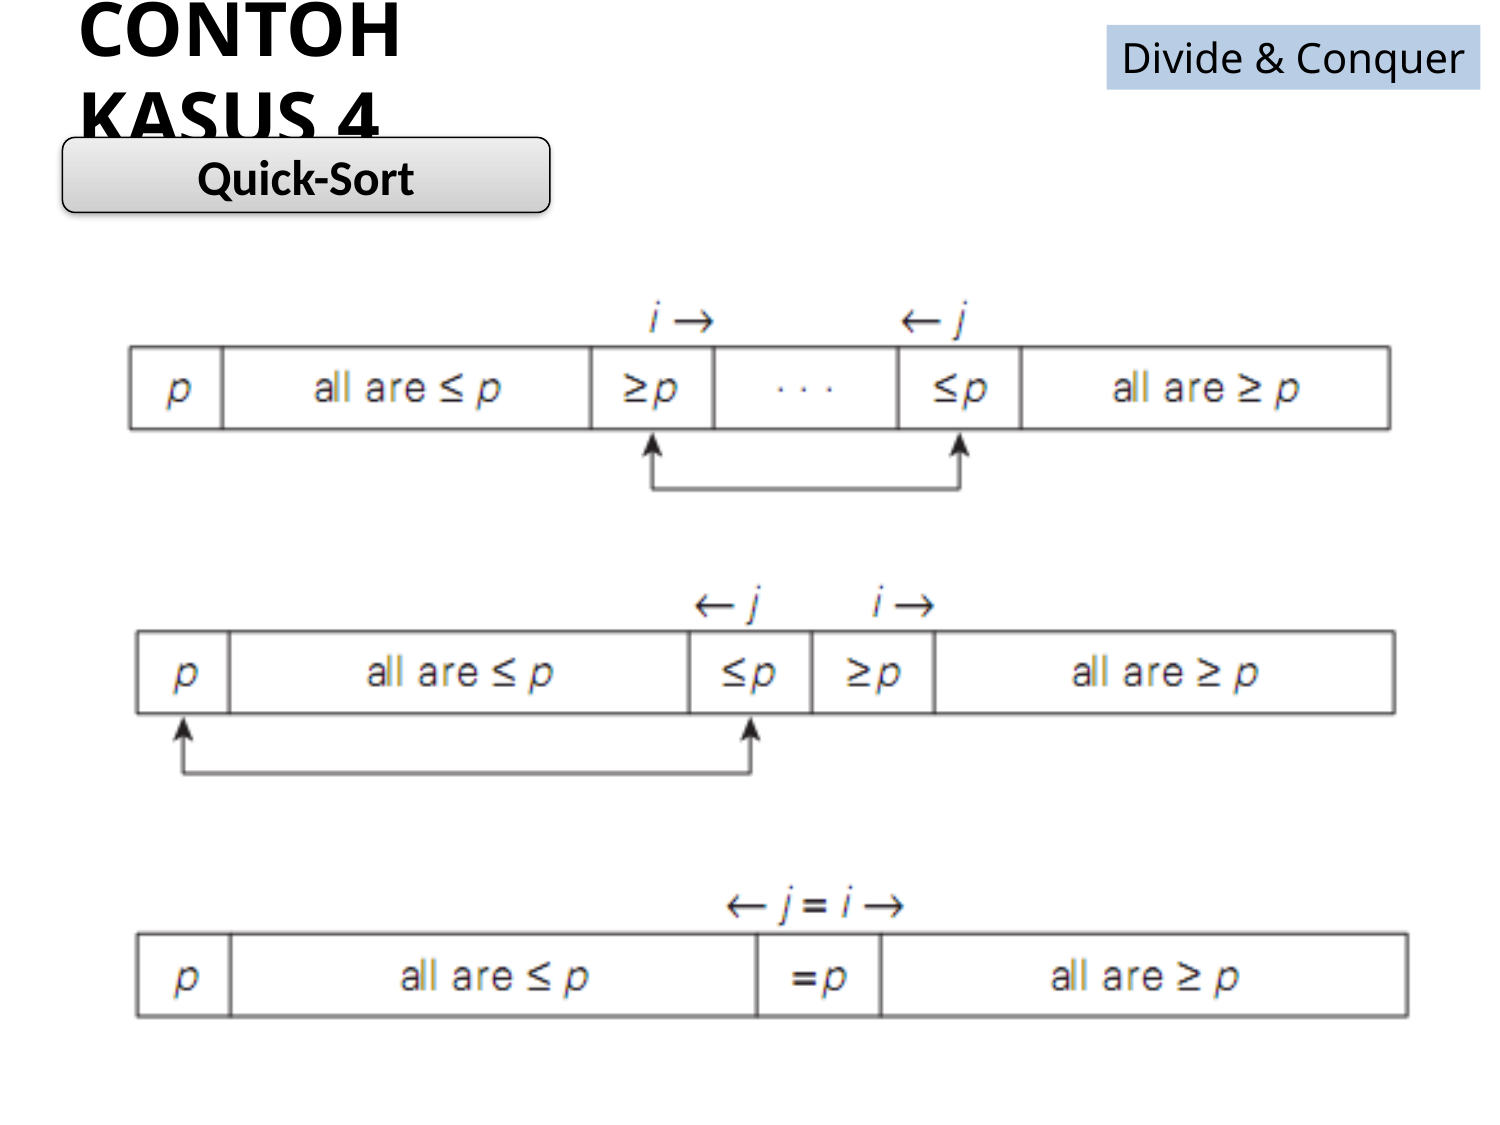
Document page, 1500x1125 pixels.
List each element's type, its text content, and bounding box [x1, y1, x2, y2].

text_box Quick-Sort [61, 136, 551, 214]
title CONTOH KASUS 4 [62, 37, 550, 105]
picture [112, 874, 1436, 1038]
text_box Divide & Conquer [1106, 24, 1481, 90]
picture [112, 574, 1438, 806]
picture [87, 287, 1441, 513]
